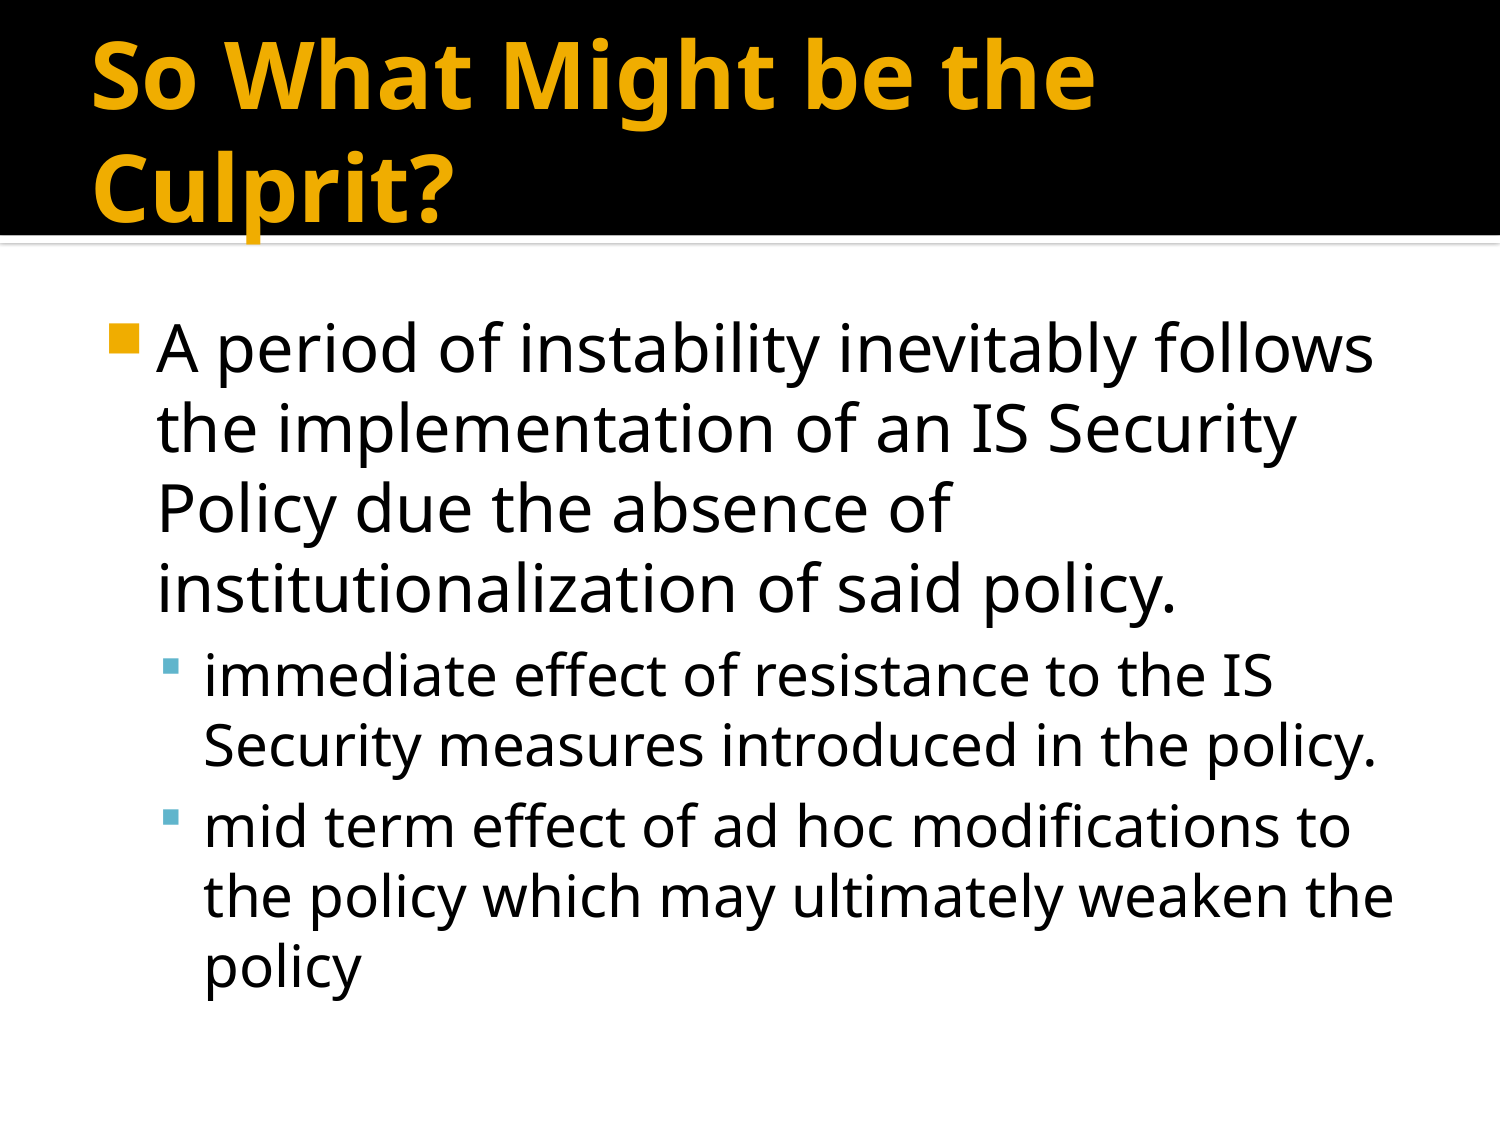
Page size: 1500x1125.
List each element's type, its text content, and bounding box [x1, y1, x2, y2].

list A period of instability inevitably follows the implementation of an IS Security Policy due the absence of institutionalization of said policy. immediate effect of resistance to the IS Security measures introduced in the policy. mid term effect of ad hoc modifications to the policy which may ultimately weaken the policy [75, 291, 1425, 1050]
title So What Might be the Culprit? [75, 25, 1425, 231]
